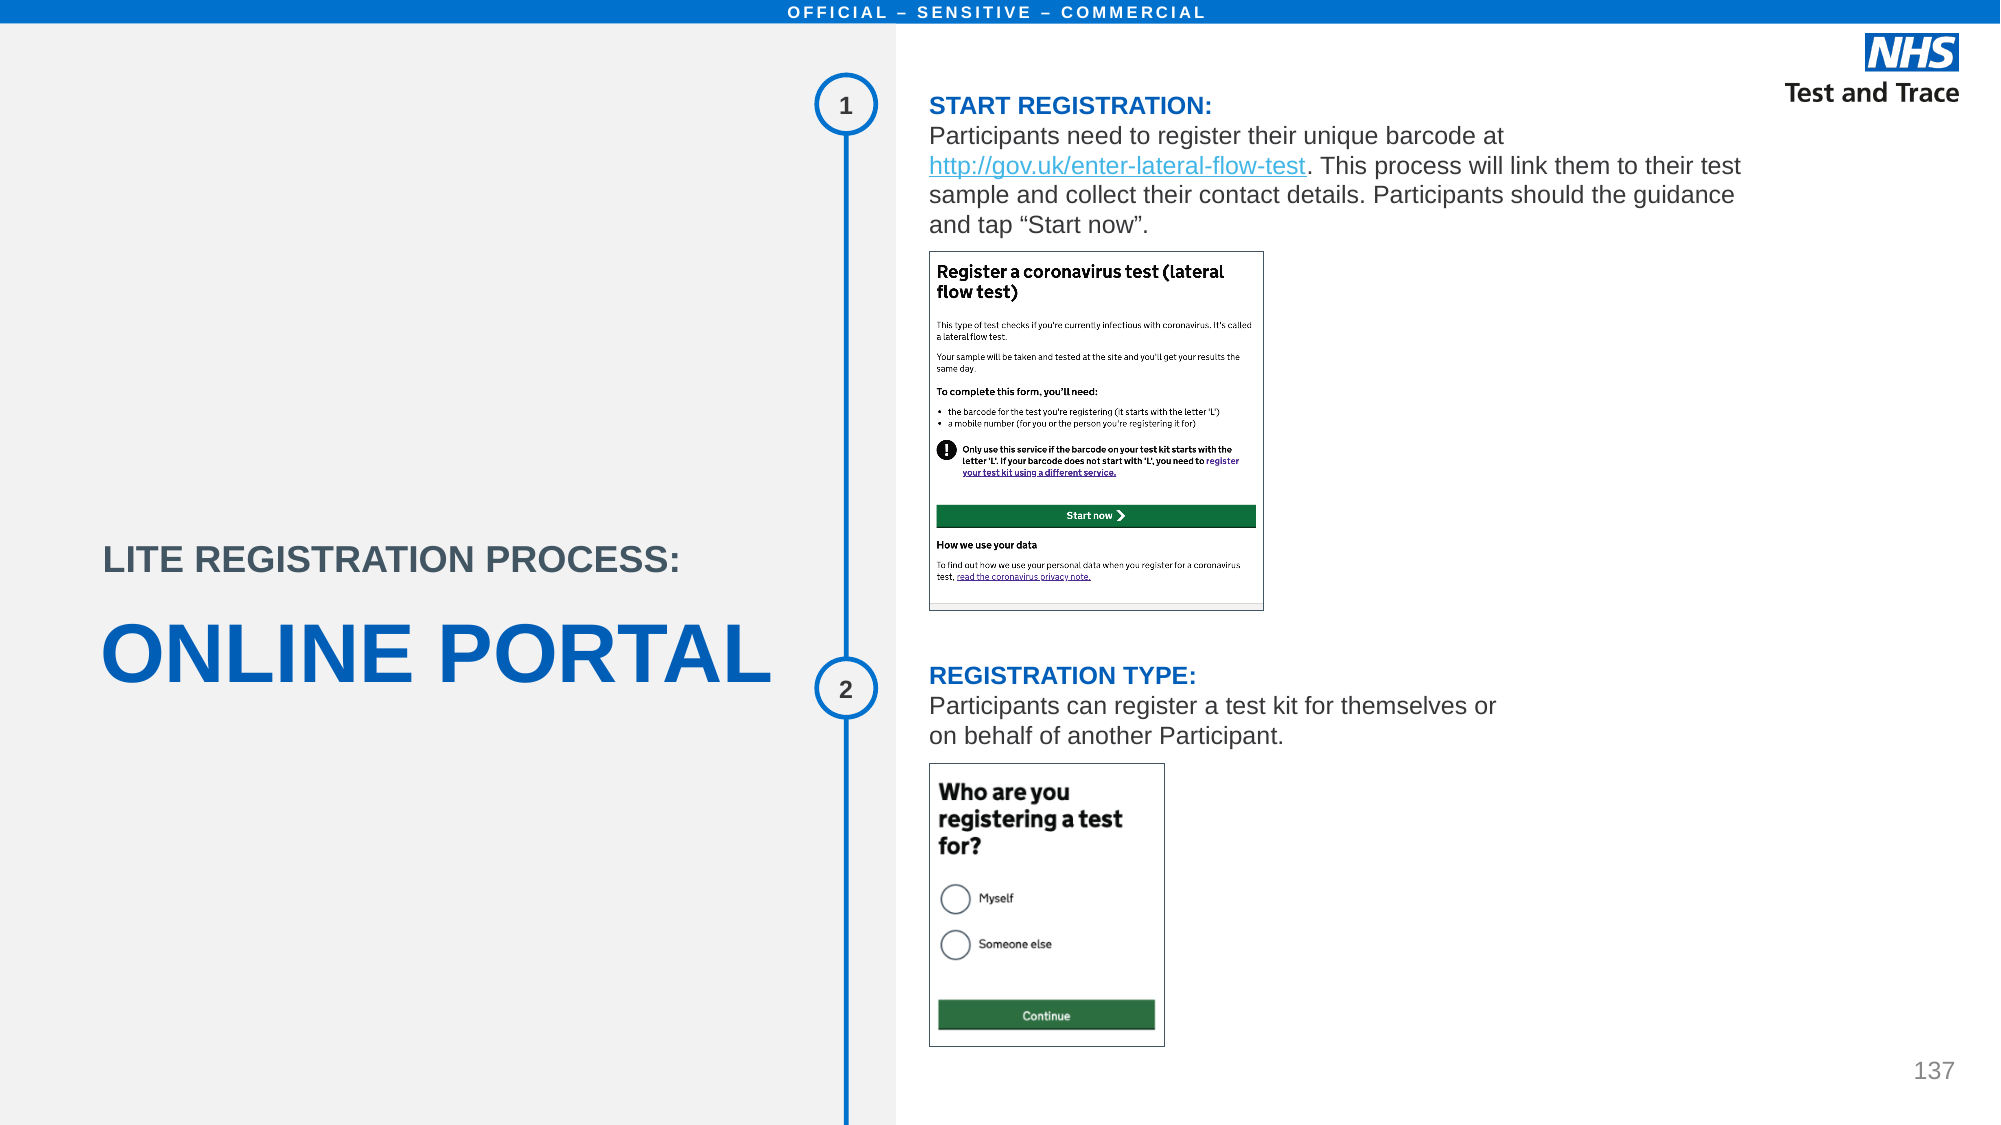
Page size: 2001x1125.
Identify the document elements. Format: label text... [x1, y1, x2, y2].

text_box 2 [847, 657, 877, 719]
text_box START REGISTRATION: Participants need to register their unique barcode at http://gov.uk/enter-lateral-flow-test. This process will link them to their test sample and collect their contact details. Participants should the guidance and tap “Start now”. [928, 81, 1791, 252]
text_box REGISTRATION TYPE: Participants can register a test kit for themselves or on behalf of another Participant. [928, 645, 1526, 764]
text_box 1 [815, 74, 845, 135]
text_box 1 [847, 74, 877, 135]
picture [928, 762, 1165, 1048]
picture [1785, 33, 1959, 102]
title ONLINE PORTAL [0, 0, 897, 1125]
text_box 2 [815, 658, 845, 719]
text_box LITE REGISTRATION PROCESS: [77, 505, 708, 588]
picture [928, 250, 1265, 612]
